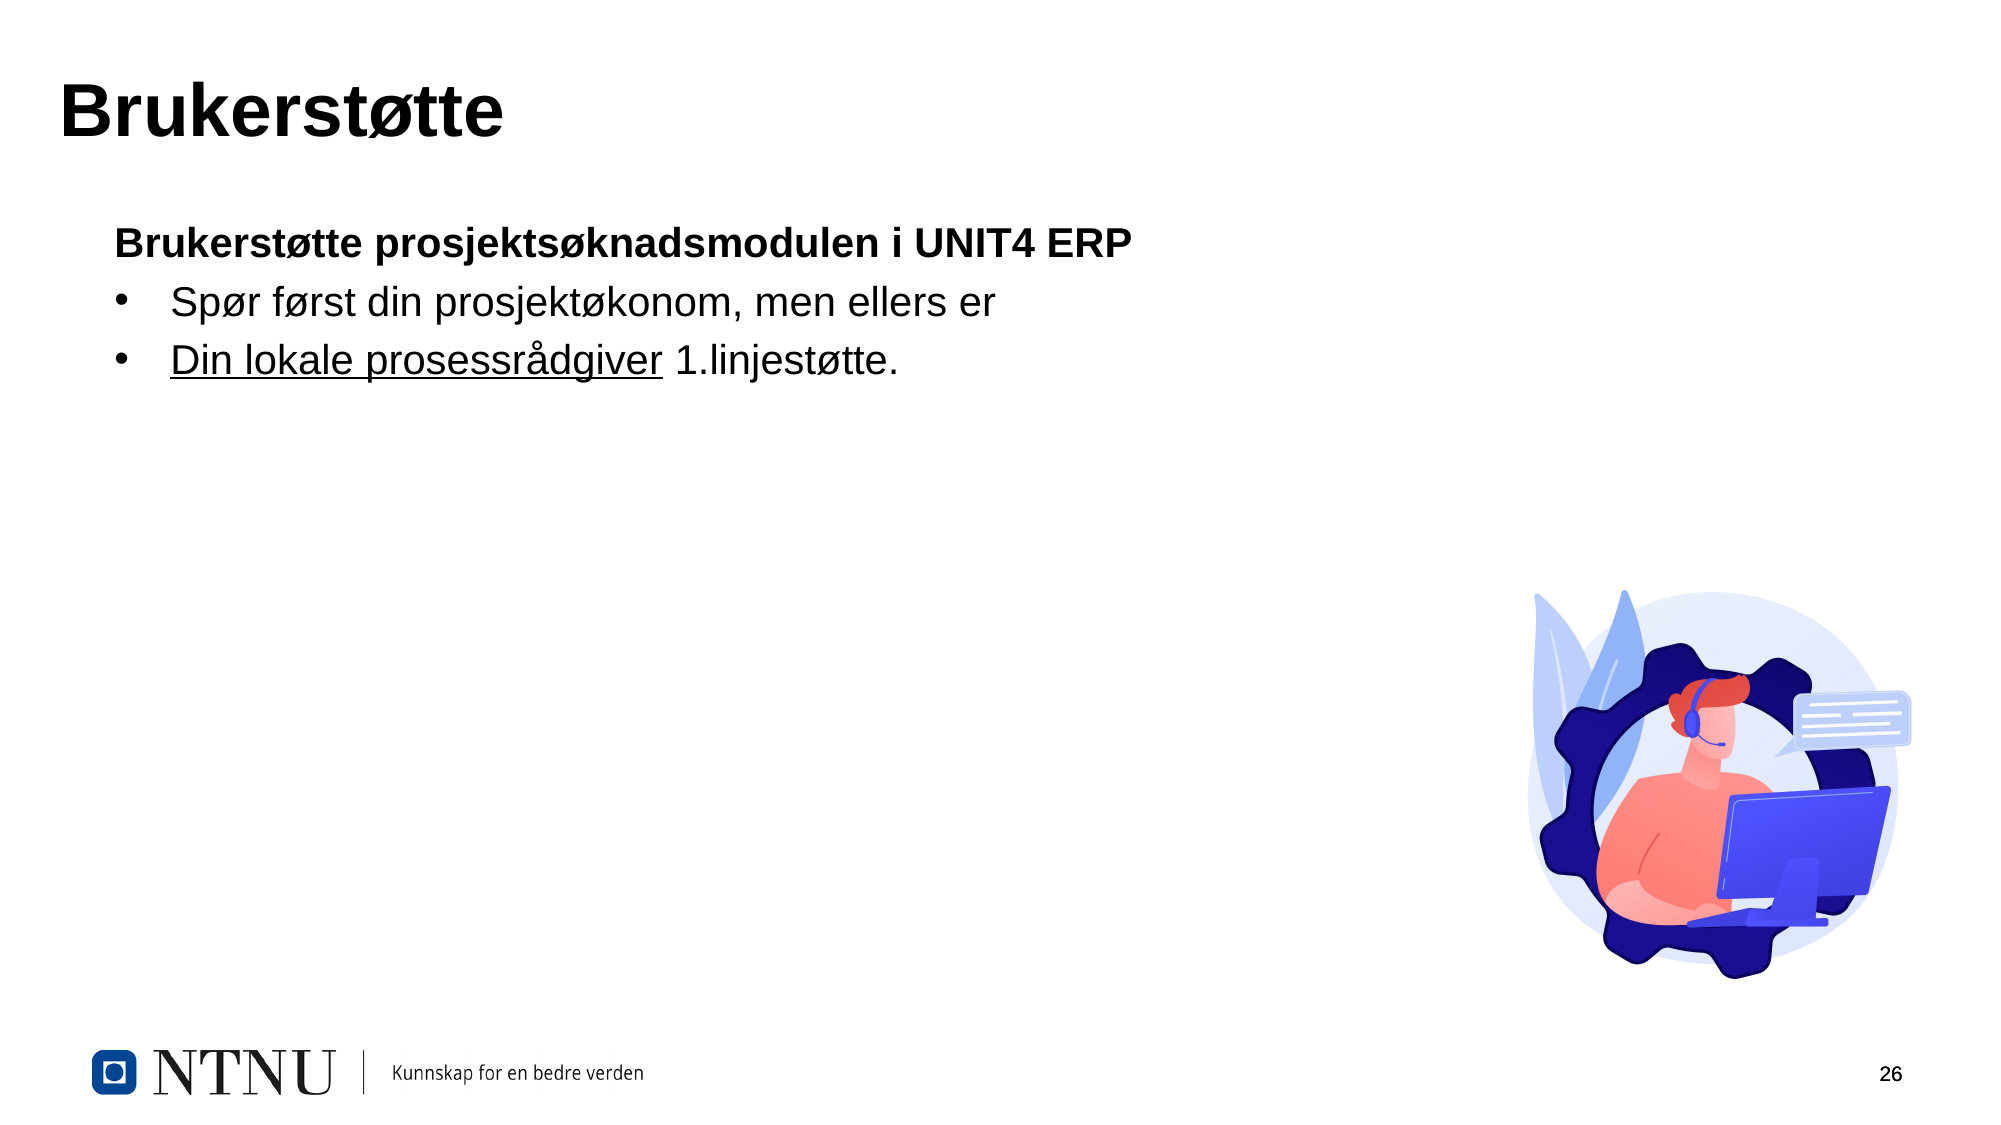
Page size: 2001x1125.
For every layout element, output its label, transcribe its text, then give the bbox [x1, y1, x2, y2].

picture [92, 1050, 99, 1095]
title Brukerstøtte [44, 53, 1887, 160]
picture [1461, 526, 1977, 1042]
list Brukerstøtte prosjektsøknadsmodulen i UNIT4 ERP Spør først din prosjektøkonom, men ellers er Din lokale prosessrådgiver 1.linjestøtte. [99, 208, 1198, 1125]
